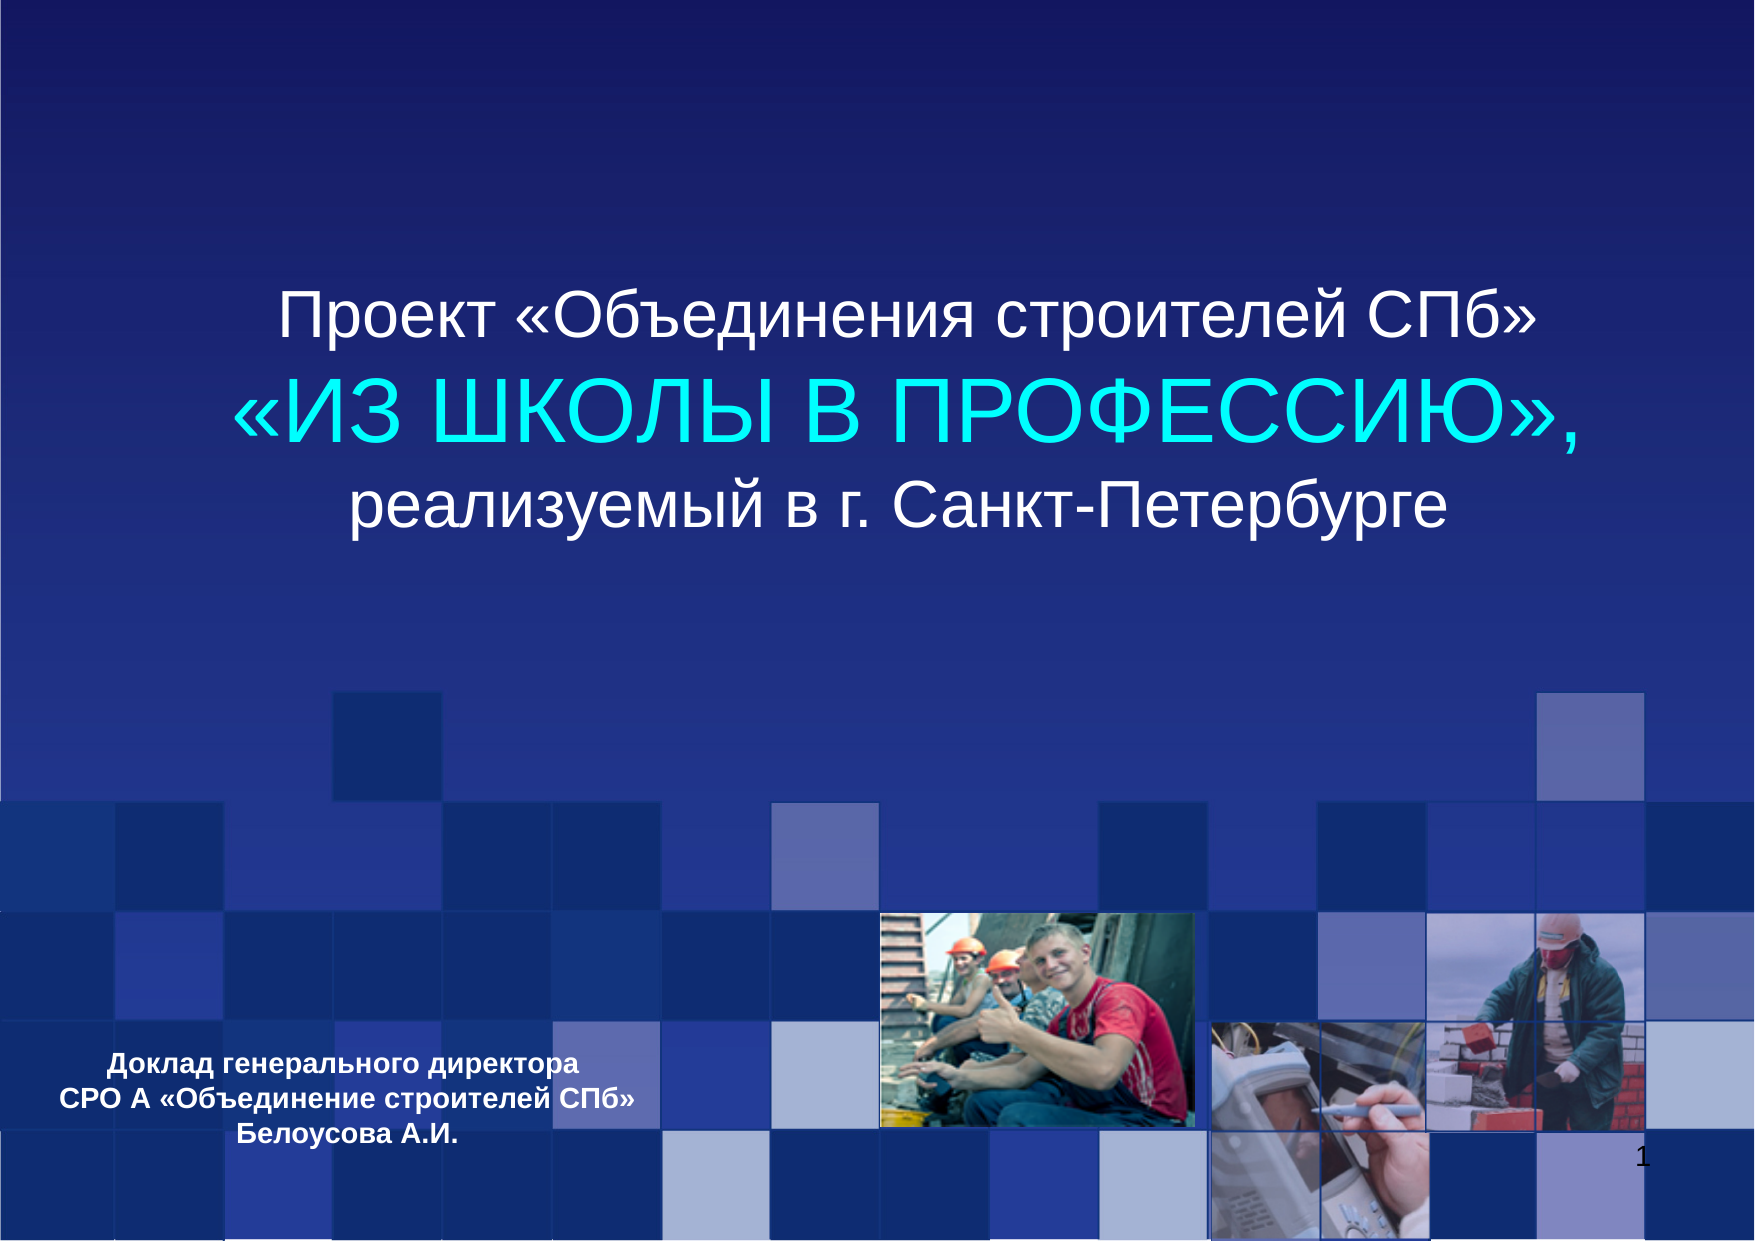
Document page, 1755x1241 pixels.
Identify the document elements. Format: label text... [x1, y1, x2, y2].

text_box Доклад генерального директора СРО А «Объединение строителей СПб» Белоусова А.И. [41, 1036, 654, 1206]
slide_number 1 [1437, 1129, 1667, 1216]
text_box Проект «Объединения строителей СПб» «ИЗ ШКОЛЫ В ПРОФЕССИЮ», реализуемый в г. Санкт-Петербурге [148, 263, 1669, 549]
picture [0, 0, 1755, 1241]
